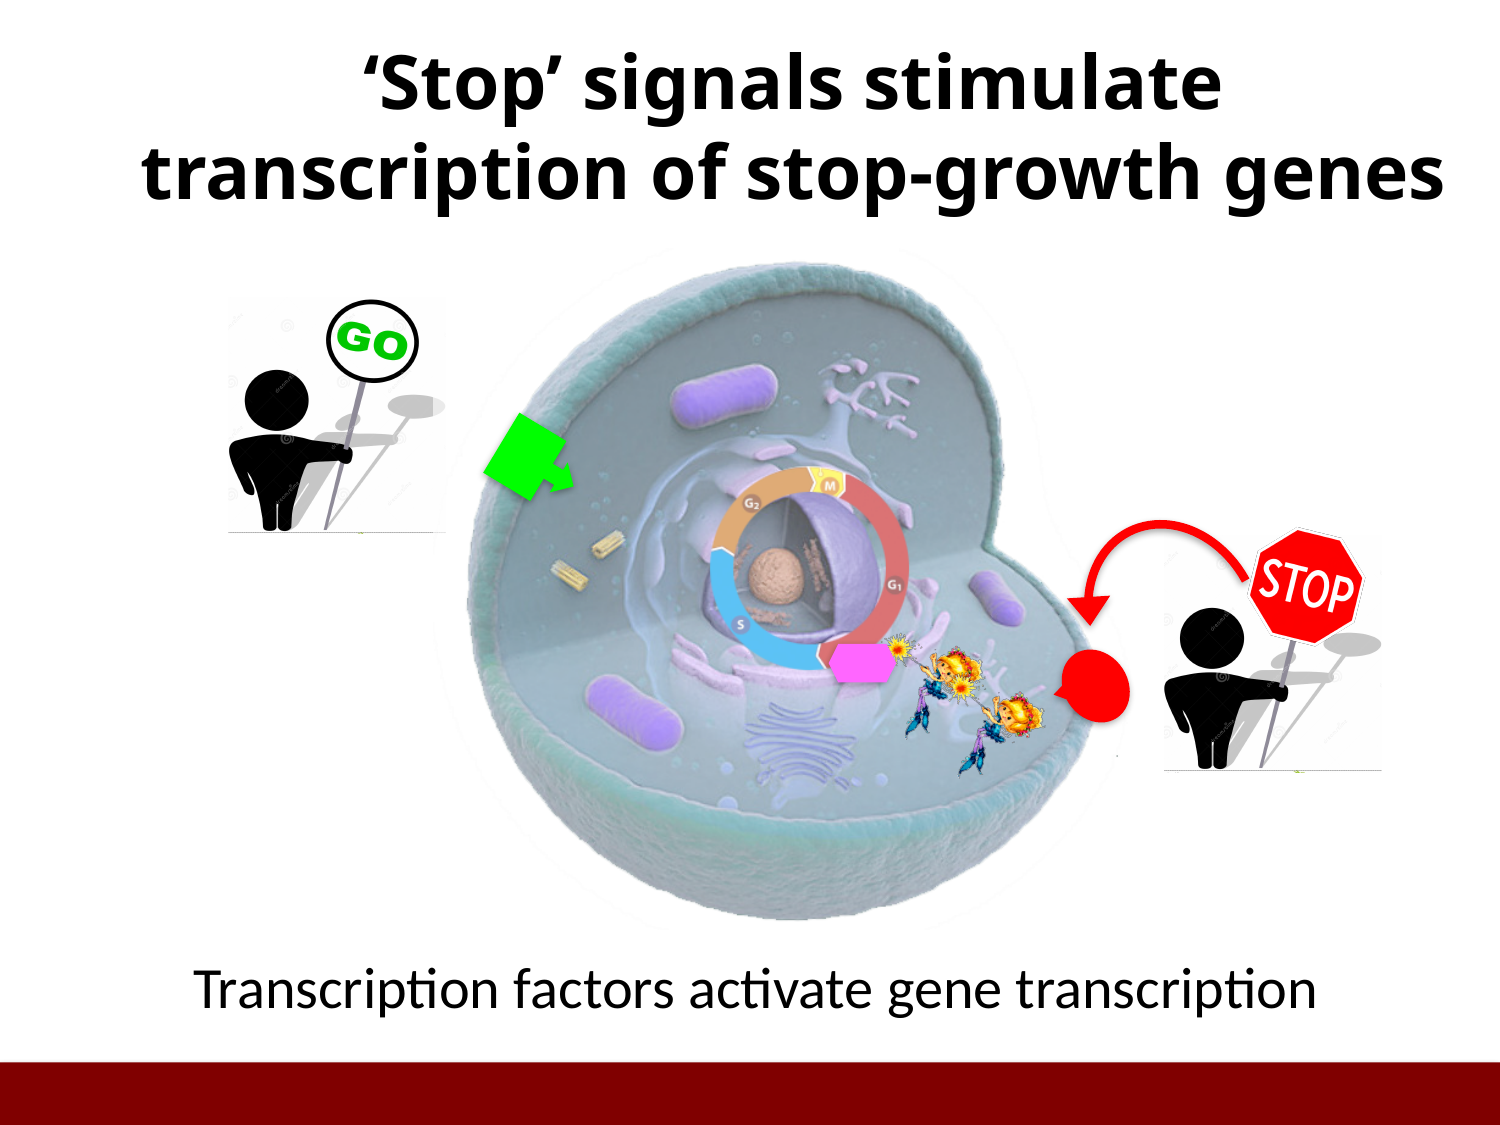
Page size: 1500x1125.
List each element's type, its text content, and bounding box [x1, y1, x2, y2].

picture [1263, 520, 1310, 531]
picture [228, 248, 1146, 931]
text_box Transcription factors activate gene transcription [178, 942, 1334, 1028]
title ‘Stop’ signals stimulate transcription of stop-growth genes [104, 31, 1484, 219]
text_box [1150, 519, 1201, 531]
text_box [1163, 531, 1382, 773]
